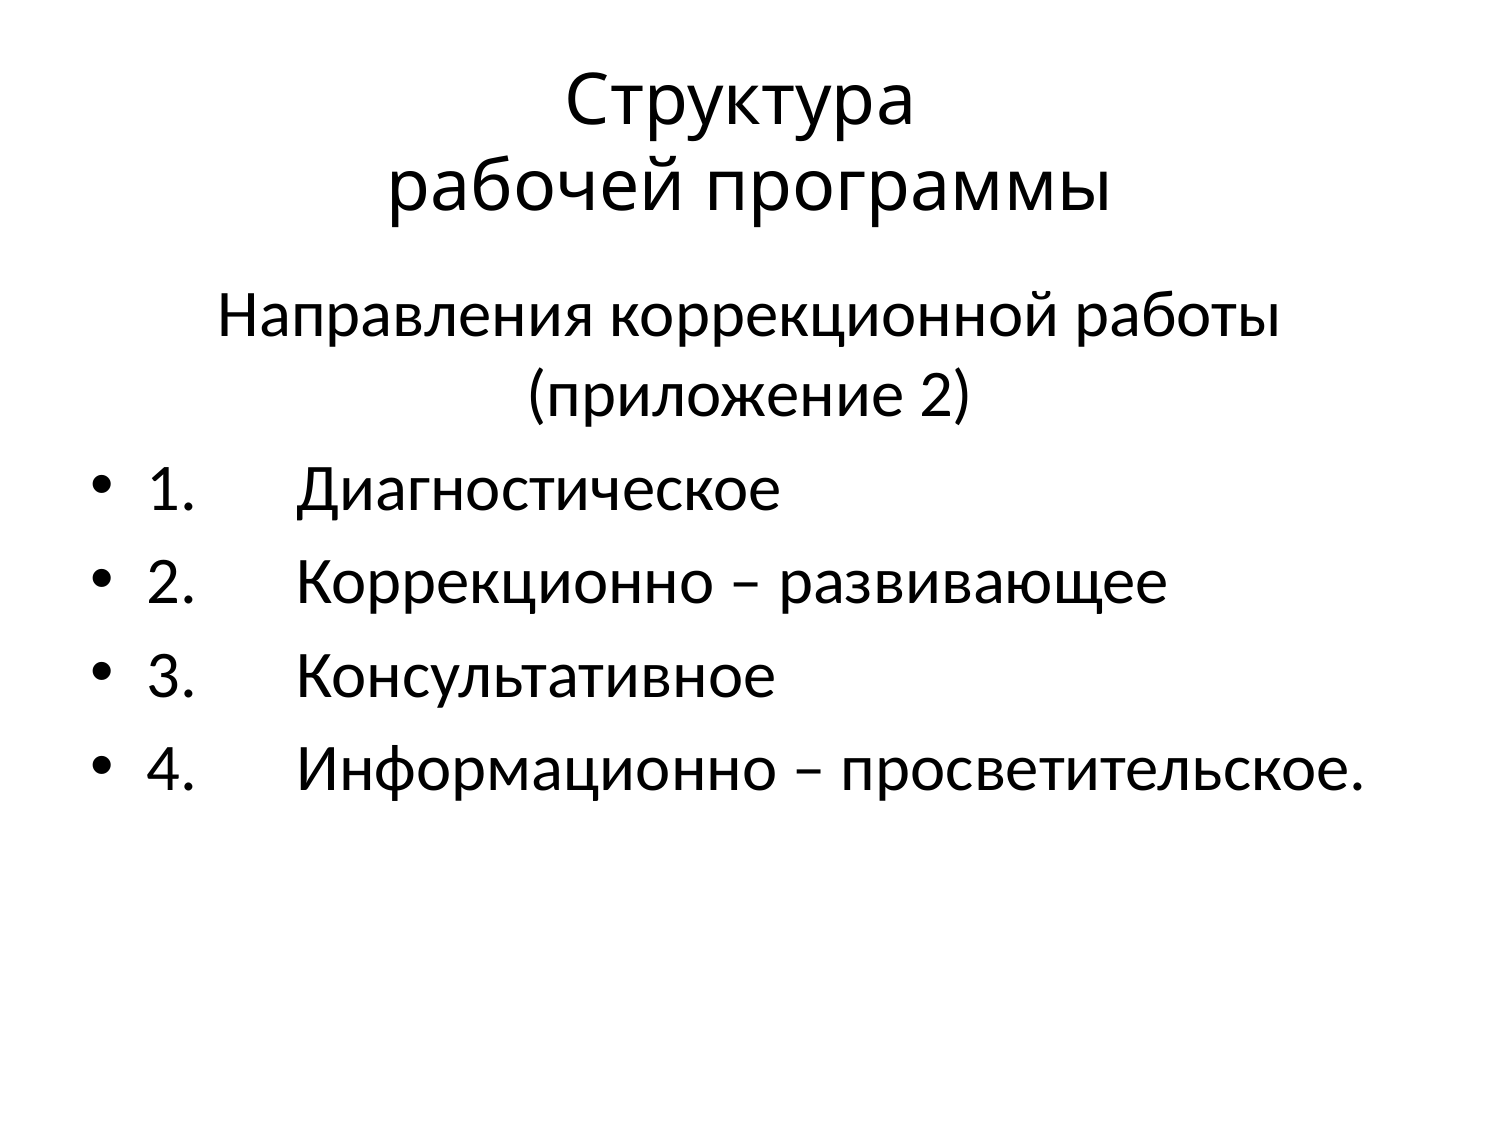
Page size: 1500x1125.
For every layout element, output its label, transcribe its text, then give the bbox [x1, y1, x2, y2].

list Направления коррекционной работы (приложение 2) 1. Диагностическое 2. Коррекционно – развивающее 3. Консультативное 4. Информационно – просветительское. [75, 262, 1425, 1005]
title Структура рабочей программы [75, 45, 1425, 233]
